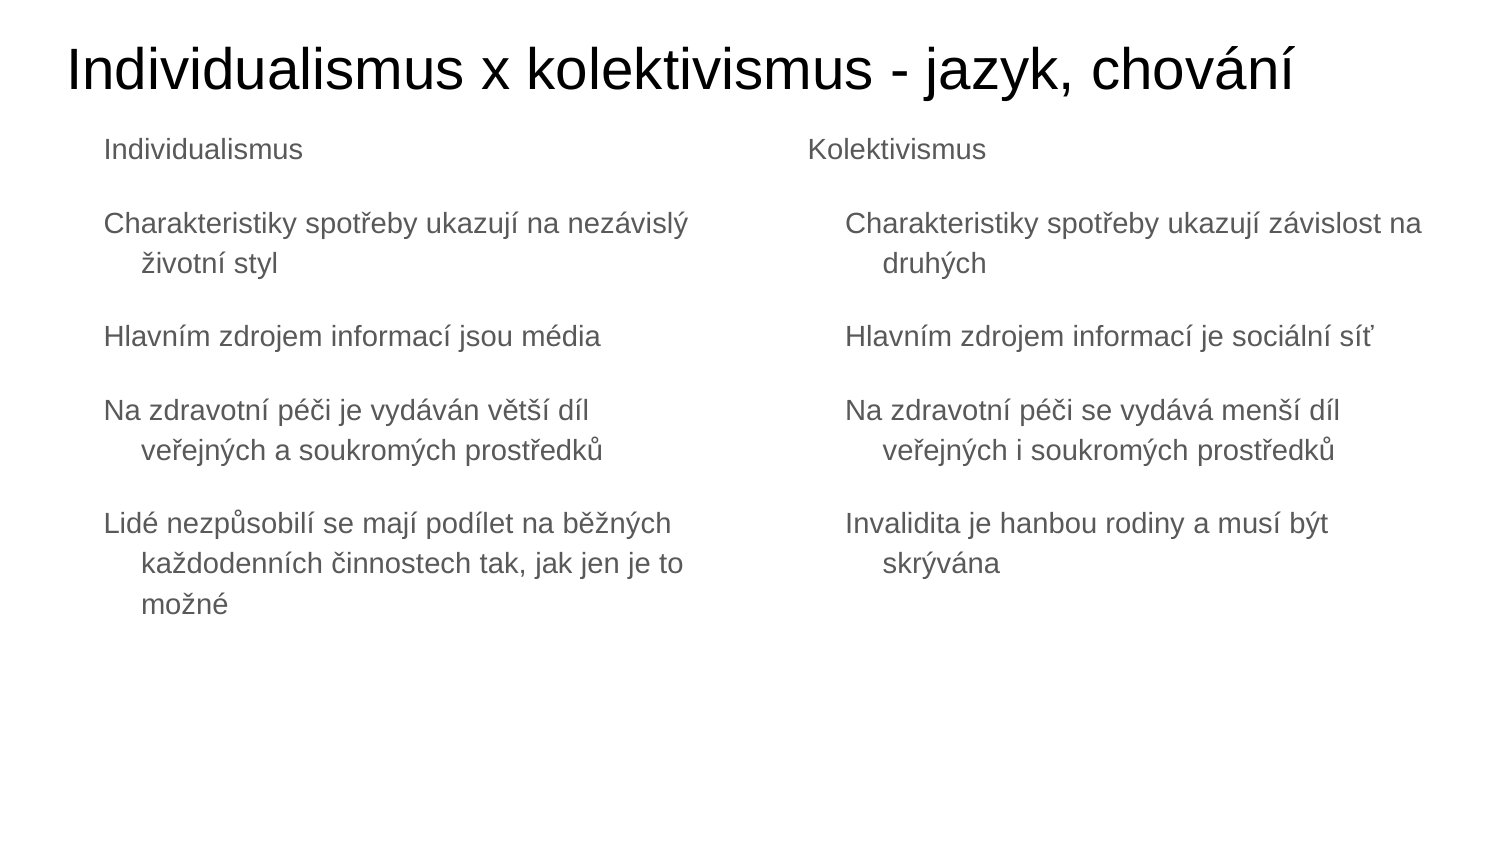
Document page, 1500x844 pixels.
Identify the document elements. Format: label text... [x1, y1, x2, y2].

title Individualismus x kolektivismus - jazyk, chování [51, 16, 1449, 111]
list Individualismus Charakteristiky spotřeby ukazují na nezávislý životní styl Hlavním zdrojem informací jsou média Na zdravotní péči je vydáván větší díl veřejných a soukromých prostředků Lidé nezpůsobilí se mají podílet na běžných každodenních činnostech tak, jak jen je to možné [51, 110, 708, 671]
list Kolektivismus Charakteristiky spotřeby ukazují závislost na druhých Hlavním zdrojem informací je sociální síť Na zdravotní péči se vydává menší díl veřejných i soukromých prostředků Invalidita je hanbou rodiny a musí být skrývána [792, 110, 1449, 671]
